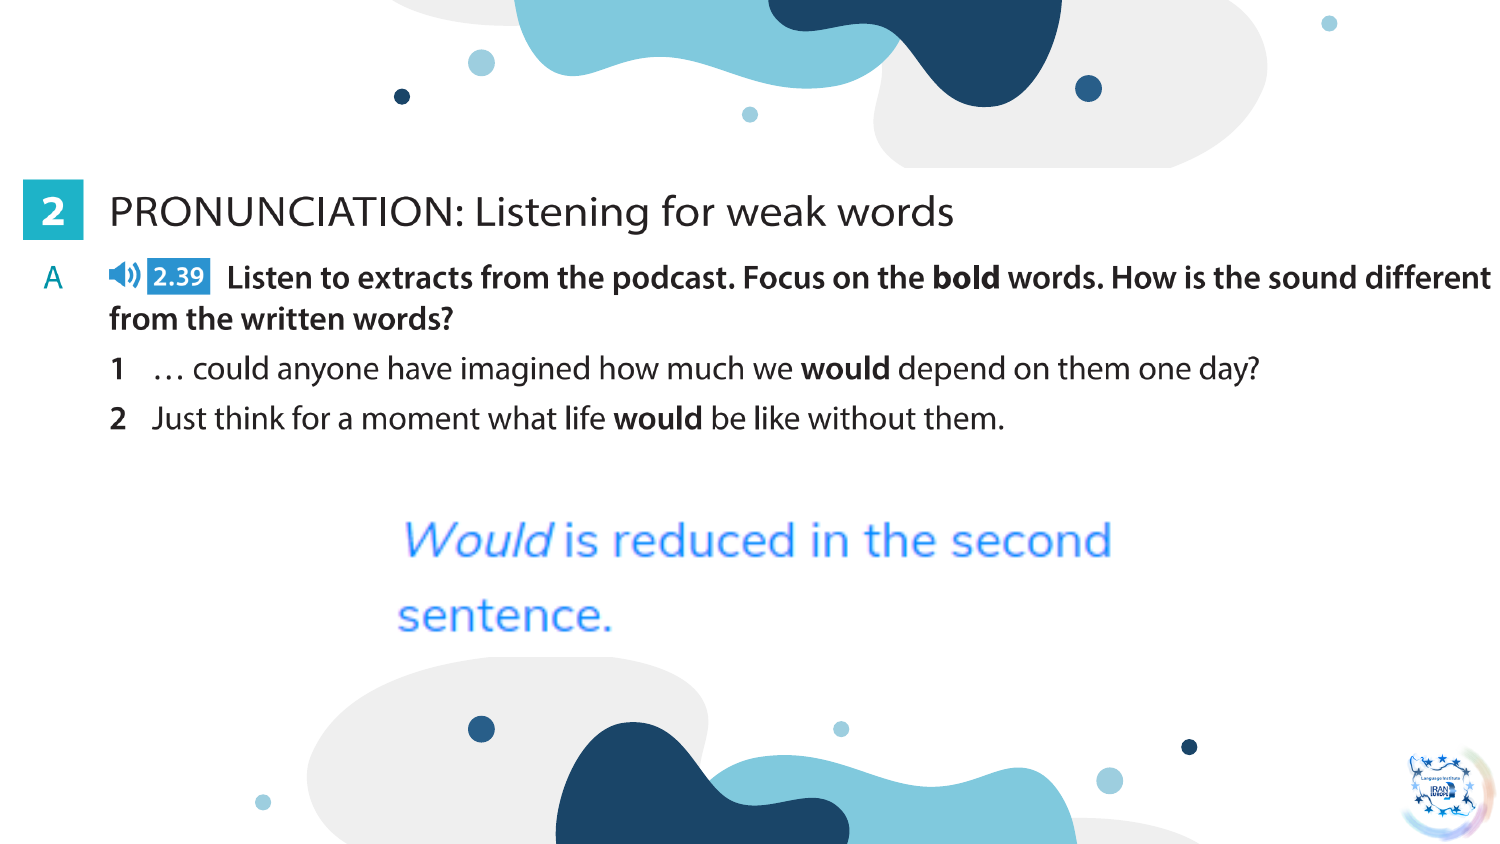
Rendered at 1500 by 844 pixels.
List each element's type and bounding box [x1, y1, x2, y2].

picture [362, 493, 1138, 657]
picture [1396, 742, 1500, 844]
picture [0, 168, 1500, 461]
